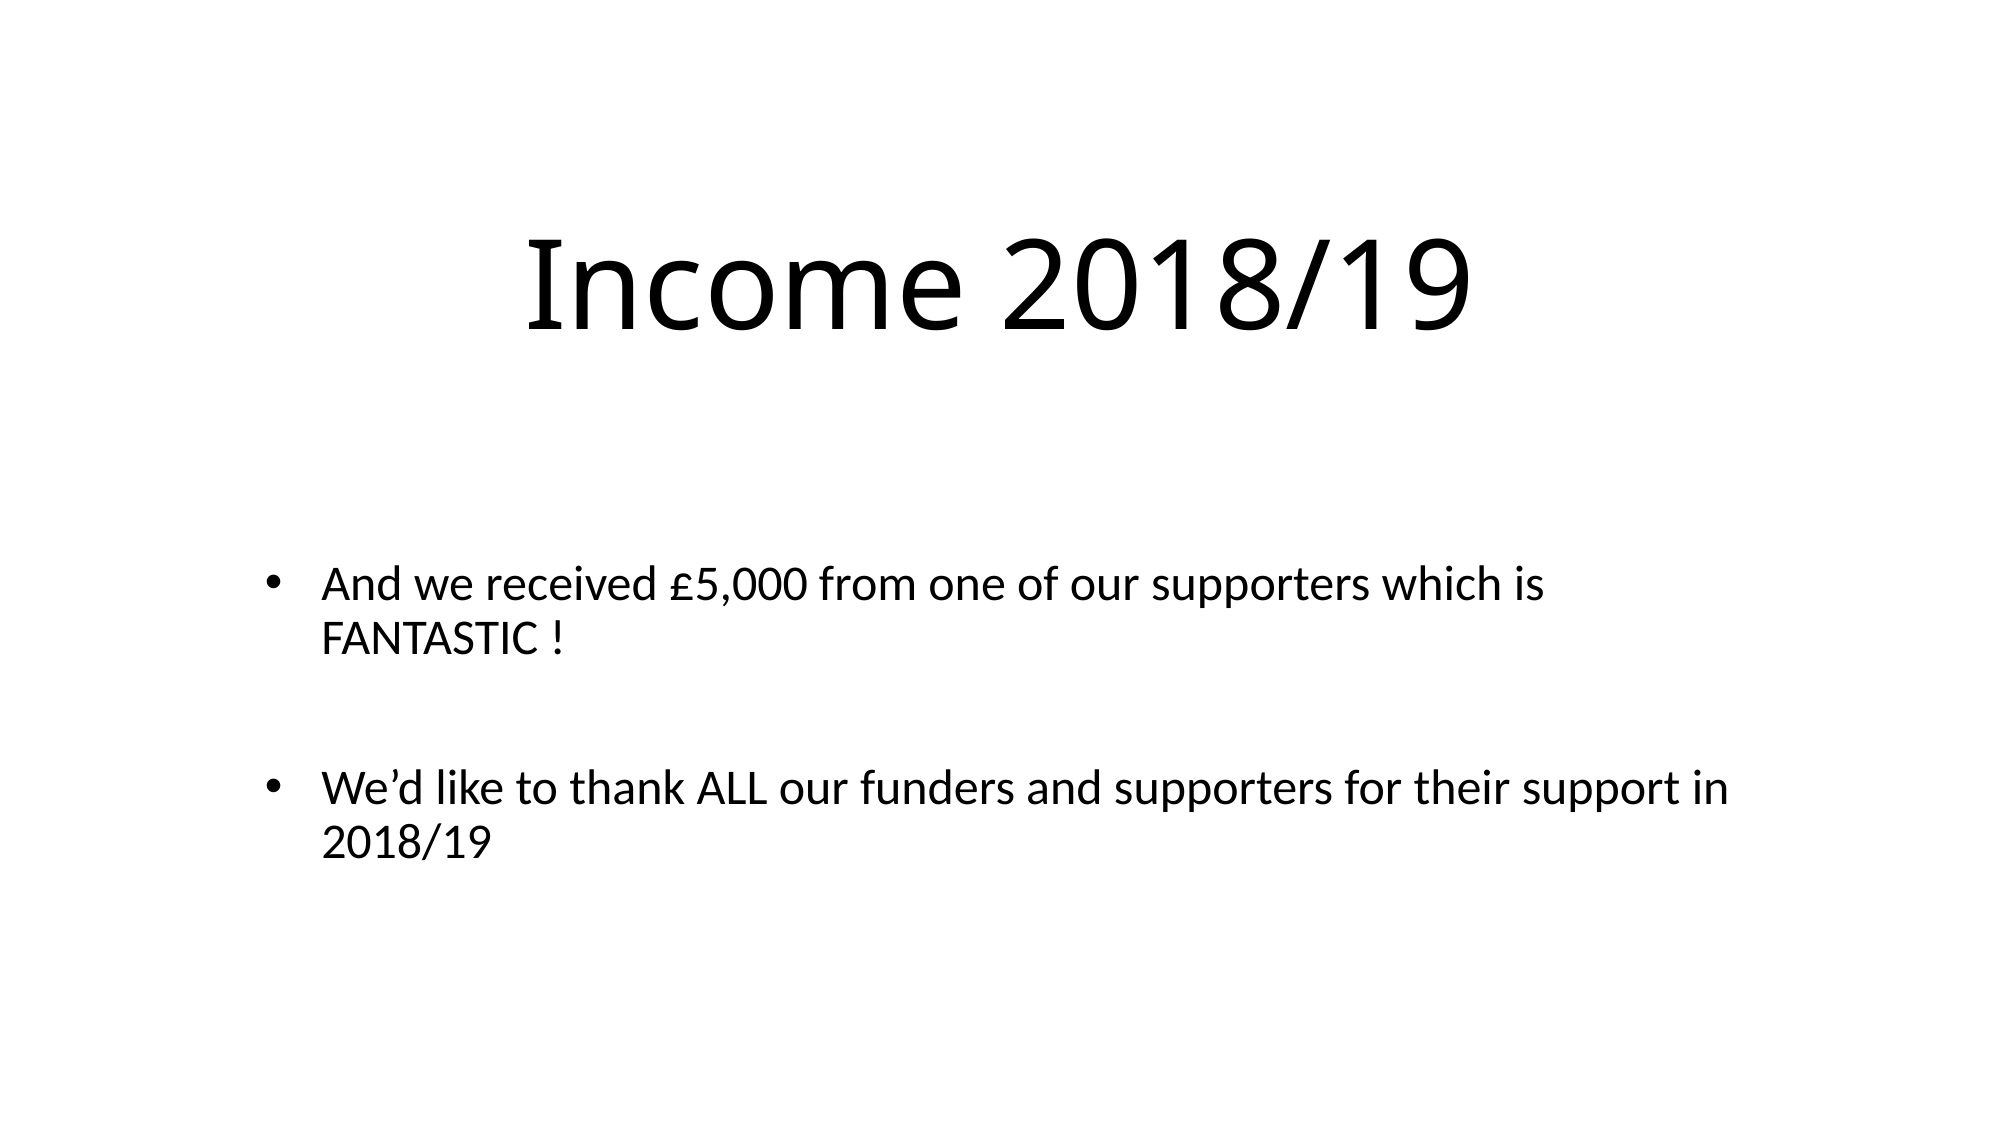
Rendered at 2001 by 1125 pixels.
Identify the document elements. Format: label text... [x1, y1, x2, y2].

subtitle And we received £5,000 from one of our supporters which is FANTASTIC ! We’d like to thank ALL our funders and supporters for their support in 2018/19 [249, 469, 1750, 1042]
title Income 2018/19 [249, 184, 1750, 365]
